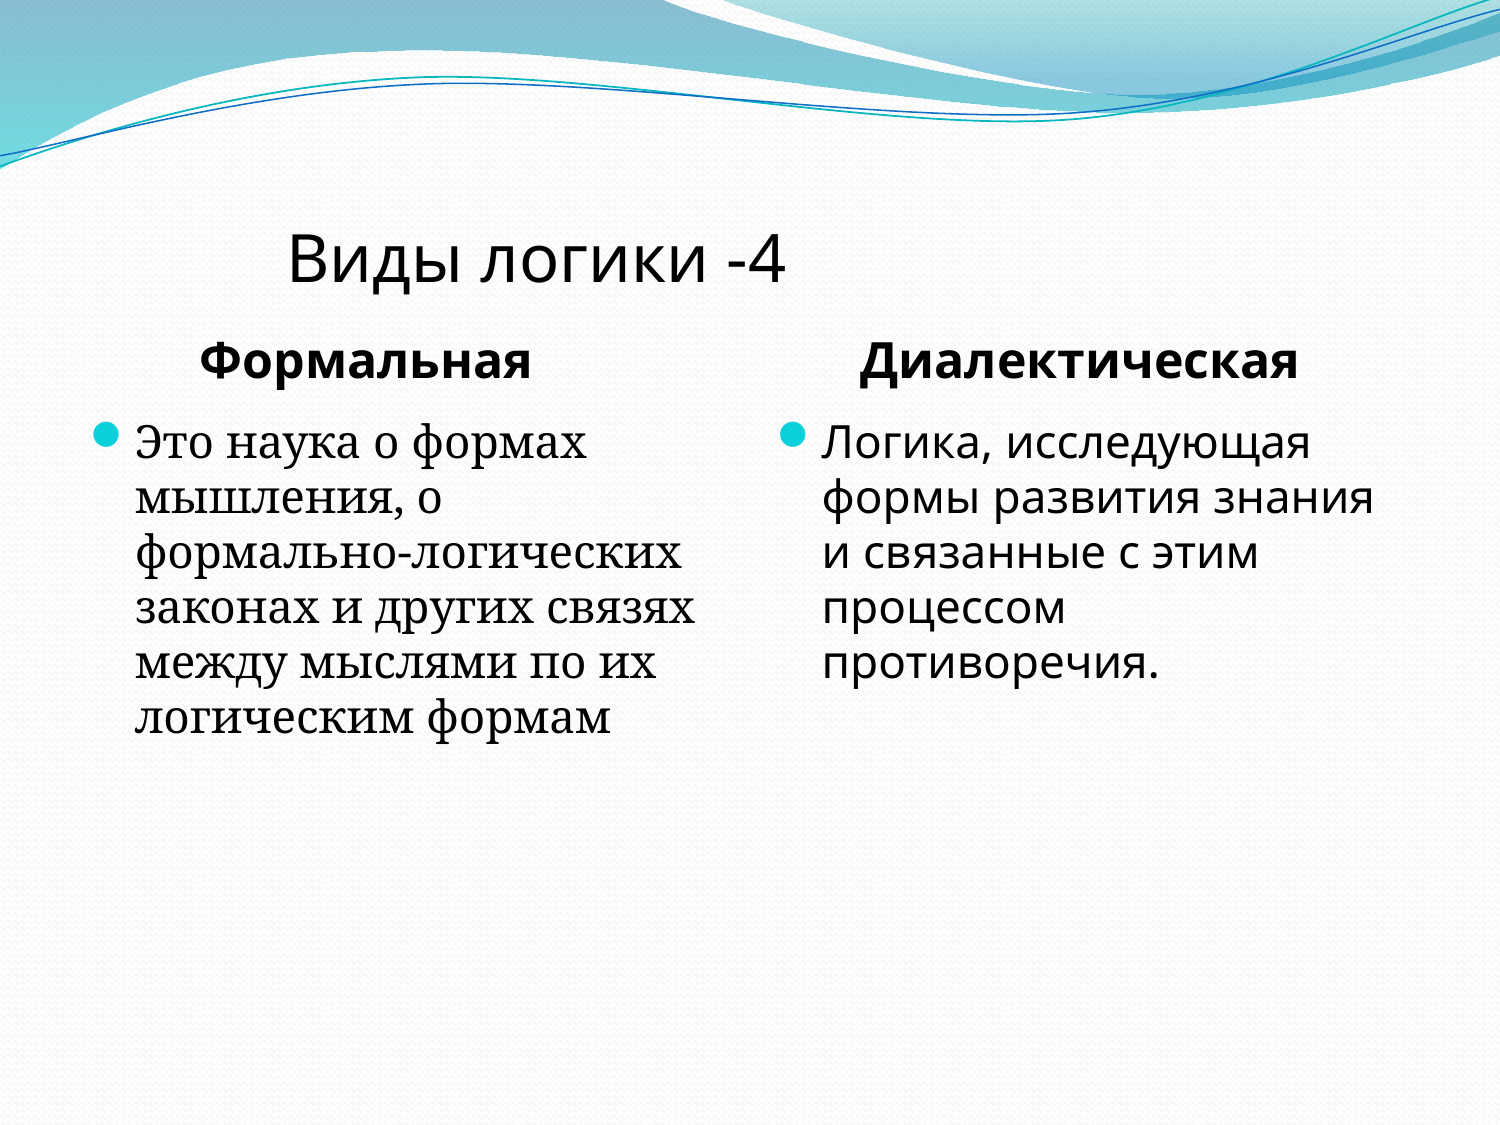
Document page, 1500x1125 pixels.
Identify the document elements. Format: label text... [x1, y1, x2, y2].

list Это наука о формах мышления, о формально-логических законах и других связях между мыслями по их логическим формам [75, 412, 738, 1044]
list Диалектическая [761, 305, 1425, 412]
list Формальная [75, 304, 738, 412]
title Виды логики -4 [75, 115, 1425, 303]
list Логика, исследующая формы развития знания и связанные с этим процессом противоречия. [761, 412, 1425, 1044]
